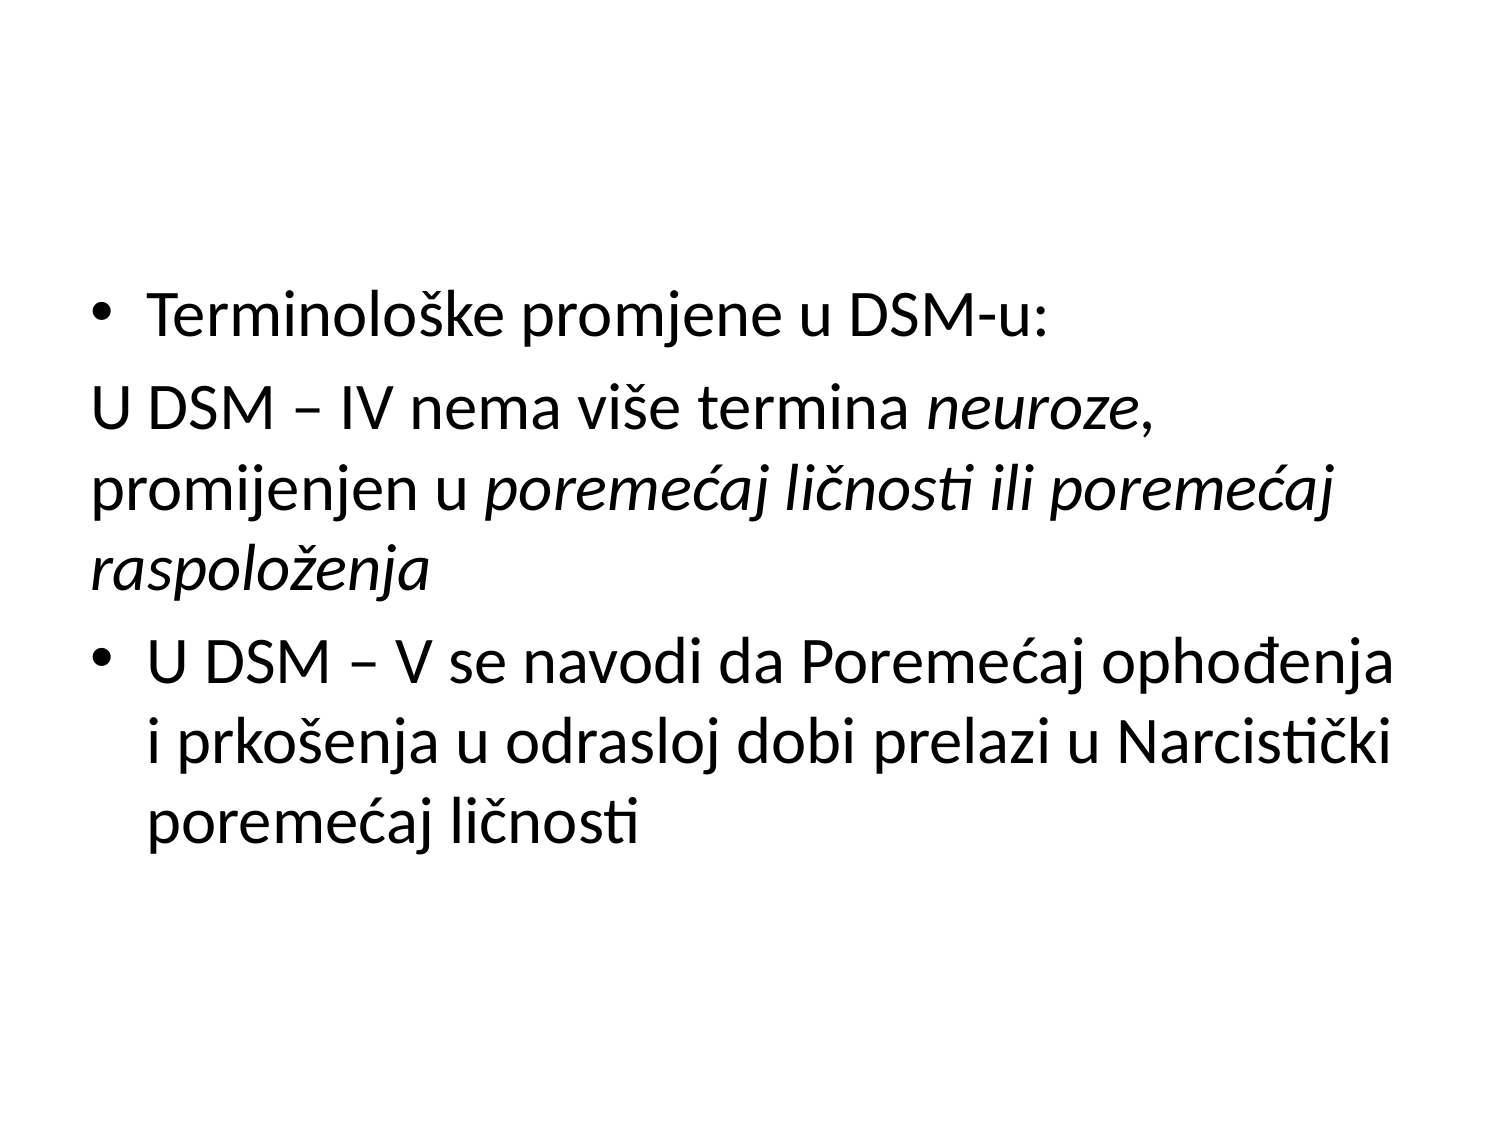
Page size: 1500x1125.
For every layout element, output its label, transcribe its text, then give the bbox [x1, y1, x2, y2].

list Terminološke promjene u DSM-u: U DSM – IV nema više termina neuroze, promijenjen u poremećaj ličnosti ili poremećaj raspoloženja U DSM – V se navodi da Poremećaj ophođenja i prkošenja u odrasloj dobi prelazi u Narcistički poremećaj ličnosti [75, 262, 1425, 1005]
